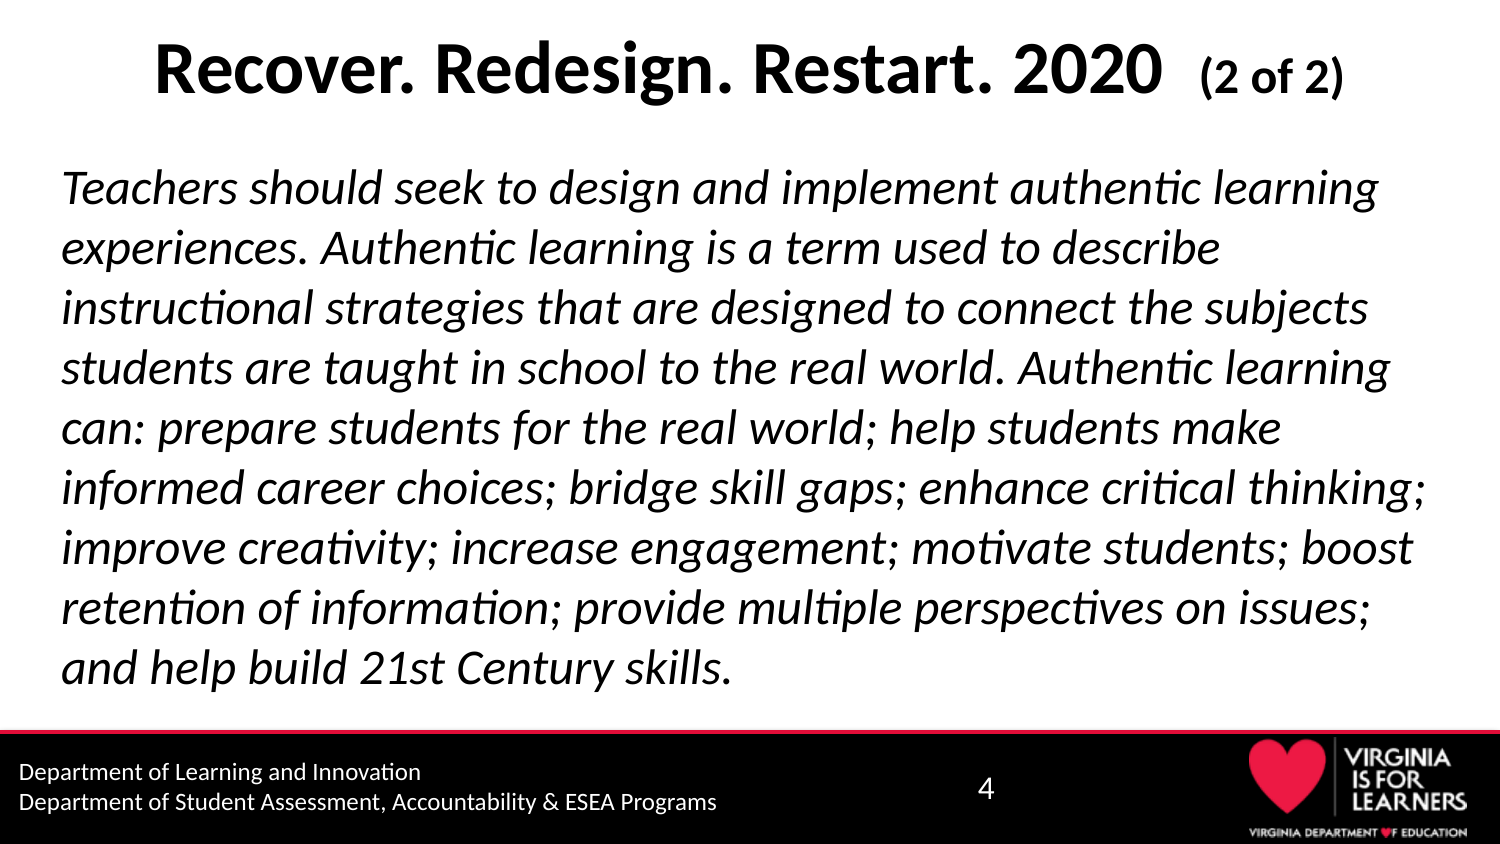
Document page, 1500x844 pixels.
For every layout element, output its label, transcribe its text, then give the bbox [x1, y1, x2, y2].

title Recover. Redesign. Restart. 2020 (2 of 2) [0, 1, 1500, 127]
list Teachers should seek to design and implement authentic learning experiences. Authentic learning is a term used to describe instructional strategies that are designed to connect the subjects students are taught in school to the real world. Authentic learning can: prepare students for the real world; help students make informed career choices; bridge skill gaps; enhance critical thinking; improve creativity; increase engagement; motivate students; boost retention of information; provide multiple perspectives on issues; and help build 21st Century skills. [27, 146, 1475, 710]
picture [1249, 737, 1467, 838]
